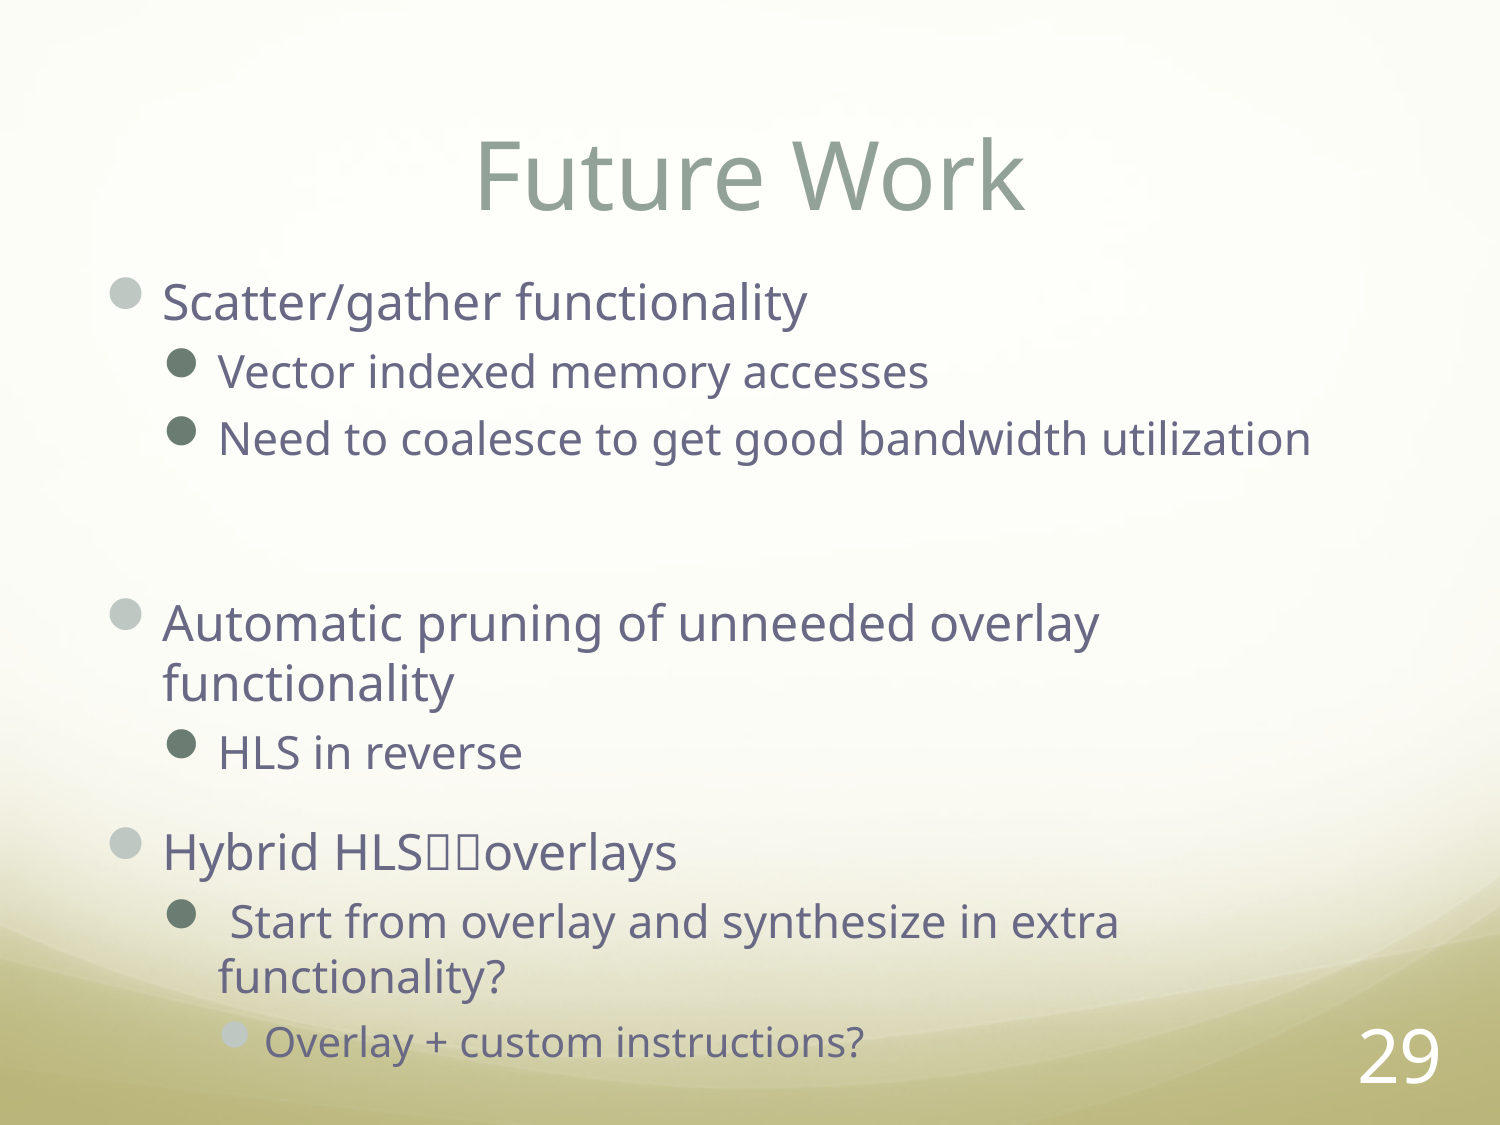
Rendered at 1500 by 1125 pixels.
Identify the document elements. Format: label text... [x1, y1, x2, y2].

title Future Work [90, 17, 1410, 237]
list Scatter/gather functionality Vector indexed memory accesses Need to coalesce to get good bandwidth utilization Automatic pruning of unneeded overlay functionality HLS in reverse Hybrid HLSoverlays Start from overlay and synthesize in extra functionality? Overlay + custom instructions? [90, 262, 1410, 975]
slide_number 29 [1295, 1029, 1459, 1090]
